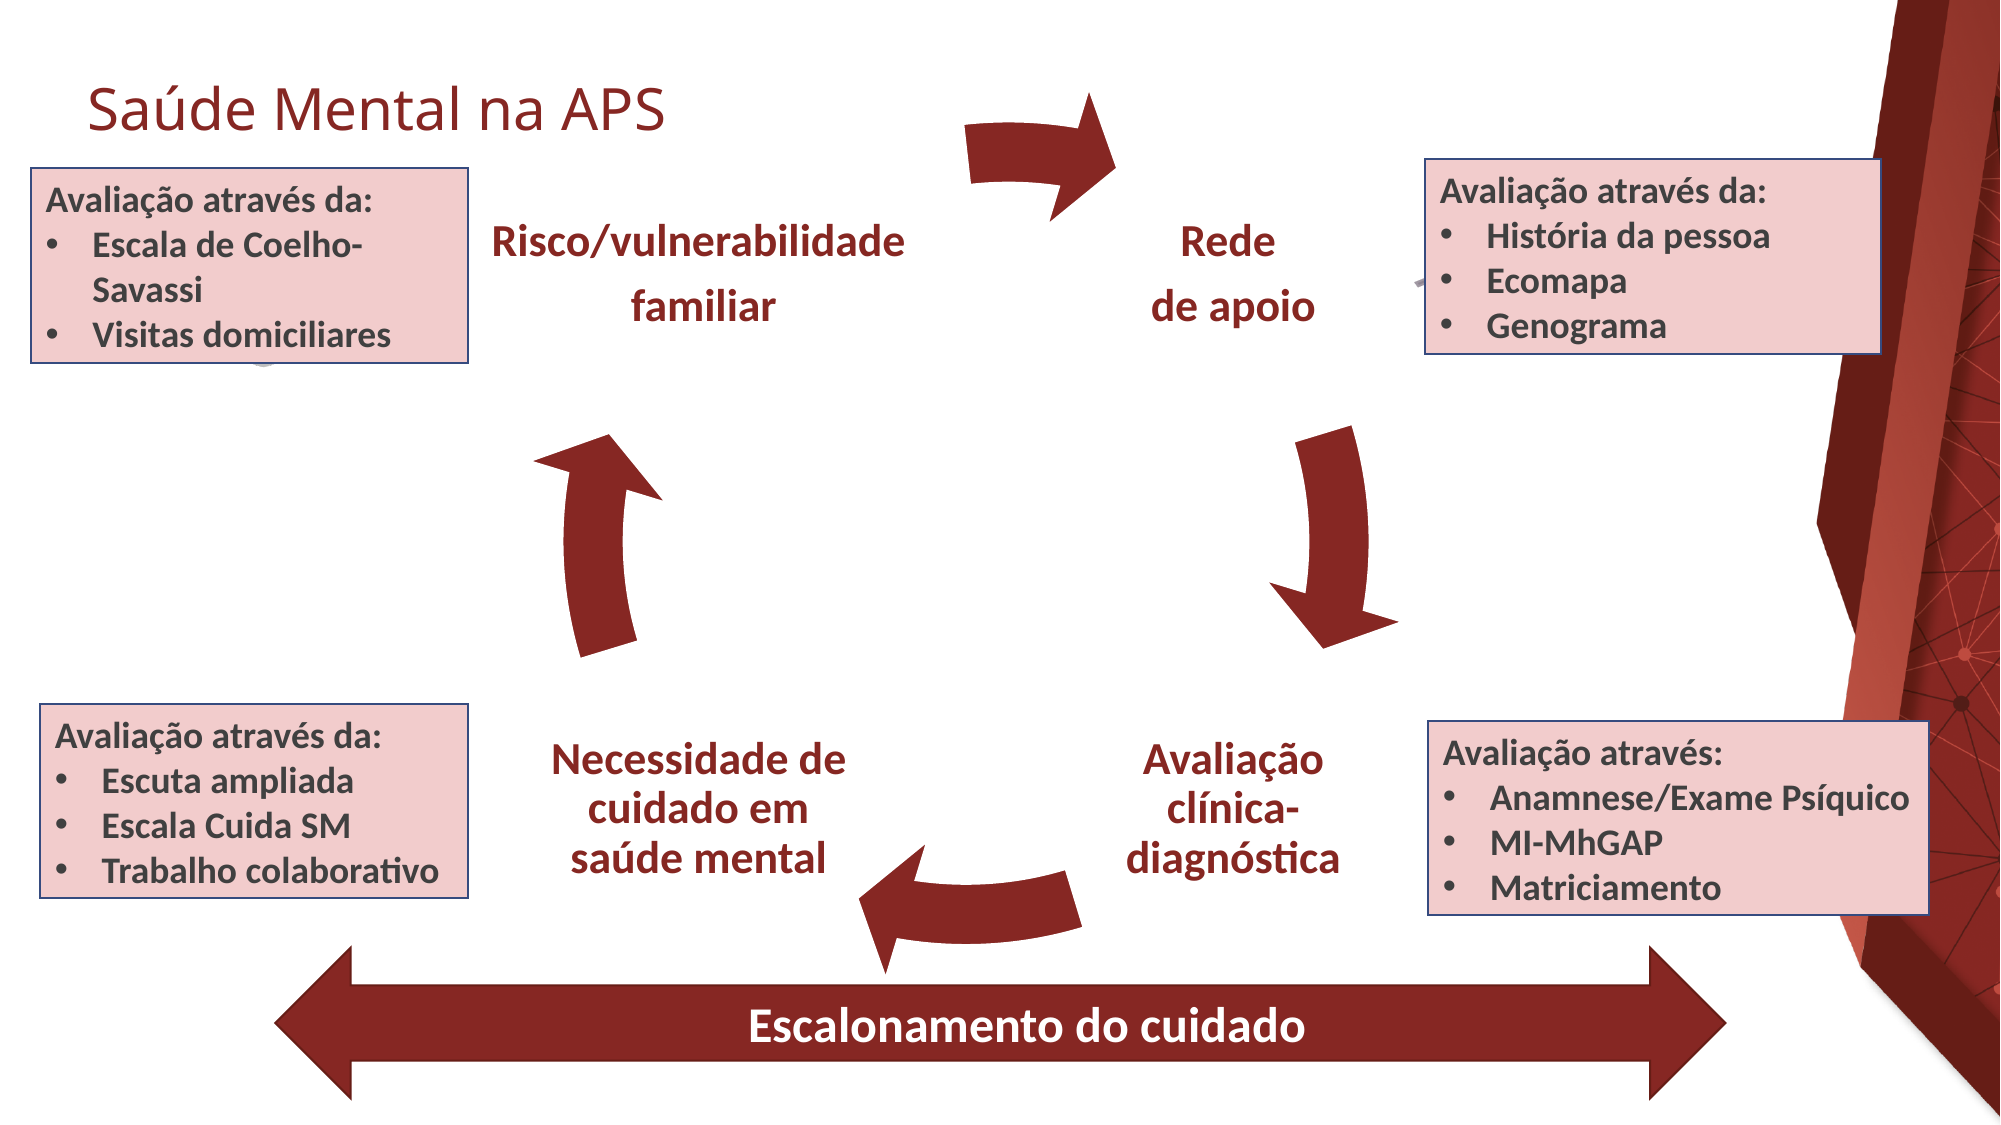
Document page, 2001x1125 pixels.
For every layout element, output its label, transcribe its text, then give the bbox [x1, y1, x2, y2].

text_box Avaliação através da: Escala de Coelho-Savassi Visitas domiciliares [30, 167, 205, 364]
picture [205, 159, 275, 390]
picture [224, 695, 436, 907]
picture [1409, 160, 1660, 358]
text_box Avaliação através: Anamnese/Exame Psíquico MI-MhGAP Matriciamento [1609, 720, 1930, 916]
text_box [275, 96, 1609, 986]
text_box Avaliação através da: História da pessoa Ecomapa Genograma [1609, 158, 1882, 355]
picture [1433, 728, 1697, 906]
text_box Escalonamento do cuidado [620, 986, 1434, 1060]
picture [1816, 0, 2000, 1125]
text_box Avaliação através da: Escuta ampliada Escala Cuida SM Trabalho colaborativo [39, 703, 224, 899]
text_box [273, 945, 1727, 1101]
